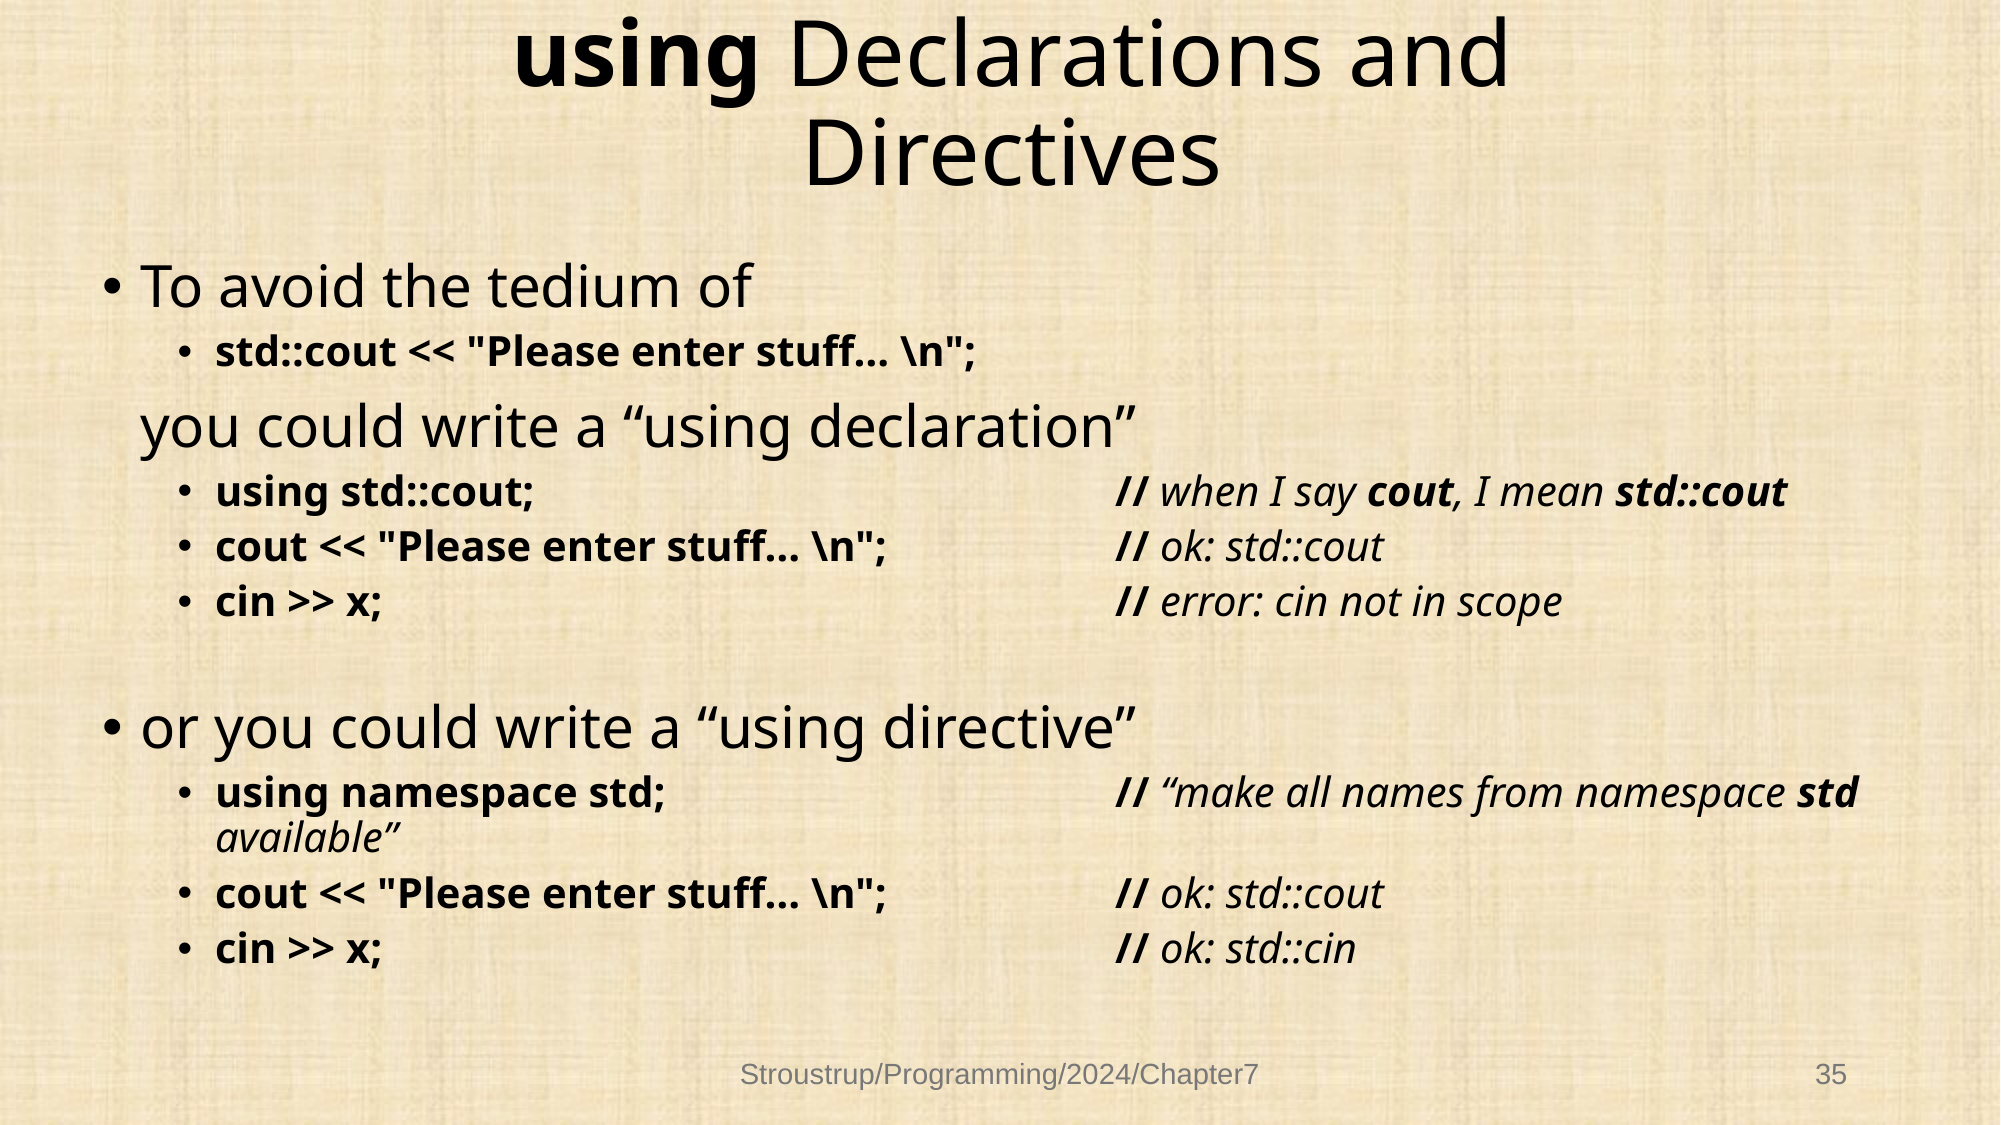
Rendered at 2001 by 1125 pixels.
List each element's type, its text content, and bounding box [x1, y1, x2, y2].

footer Stroustrup/Programming/2024/Chapter7 [662, 1042, 1338, 1103]
list To avoid the tedium of std::cout << "Please enter stuff… \n"; you could write a “using declaration” using std::cout; // when I say cout, I mean std::cout cout << "Please enter stuff… \n"; // ok: std::cout cin >> x; // error: cin not in scope or you could write a “using directive” using namespace std; // “make all names from namespace std available” cout << "Please enter stuff… \n"; // ok: std::cout cin >> x; // ok: std::cin [87, 249, 1963, 1075]
picture [0, 0, 2001, 1125]
slide_number 35 [1412, 1042, 1863, 1103]
title using Declarations and Directives [275, 12, 1750, 200]
